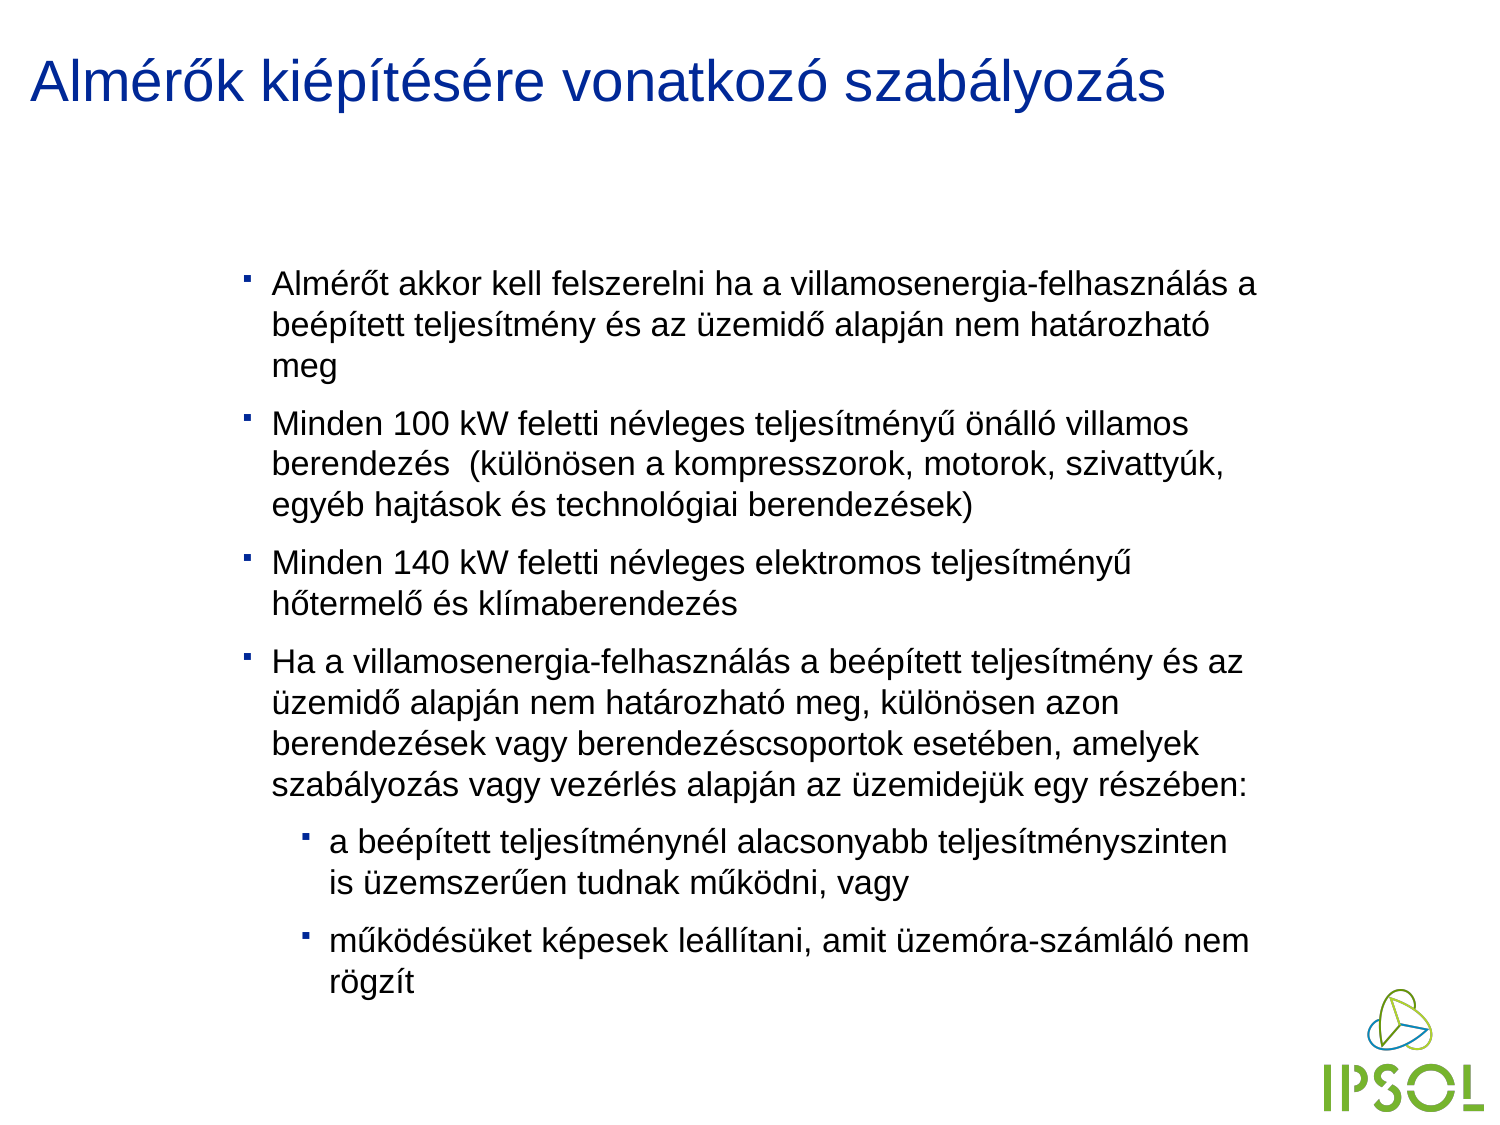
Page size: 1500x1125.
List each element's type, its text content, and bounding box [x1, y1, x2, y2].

list Almérőt akkor kell felszerelni ha a villamosenergia-felhasználás a beépített teljesítmény és az üzemidő alapján nem határozható meg Minden 100 kW feletti névleges teljesítményű önálló villamos berendezés (különösen a kompresszorok, motorok, szivattyúk, egyéb hajtások és technológiai berendezések) Minden 140 kW feletti névleges elektromos teljesítményű hőtermelő és klímaberendezés Ha a villamosenergia-felhasználás a beépített teljesítmény és az üzemidő alapján nem határozható meg, különösen azon berendezések vagy berendezéscsoportok esetében, amelyek szabályozás vagy vezérlés alapján az üzemidejük egy részében: a beépített teljesítménynél alacsonyabb teljesítményszinten is üzemszerűen tudnak működni, vagy működésüket képesek leállítani, amit üzemóra-számláló nem rögzít [242, 261, 1258, 1018]
title Almérők kiépítésére vonatkozó szabályozás [0, 0, 1500, 188]
picture [1324, 989, 1484, 1112]
